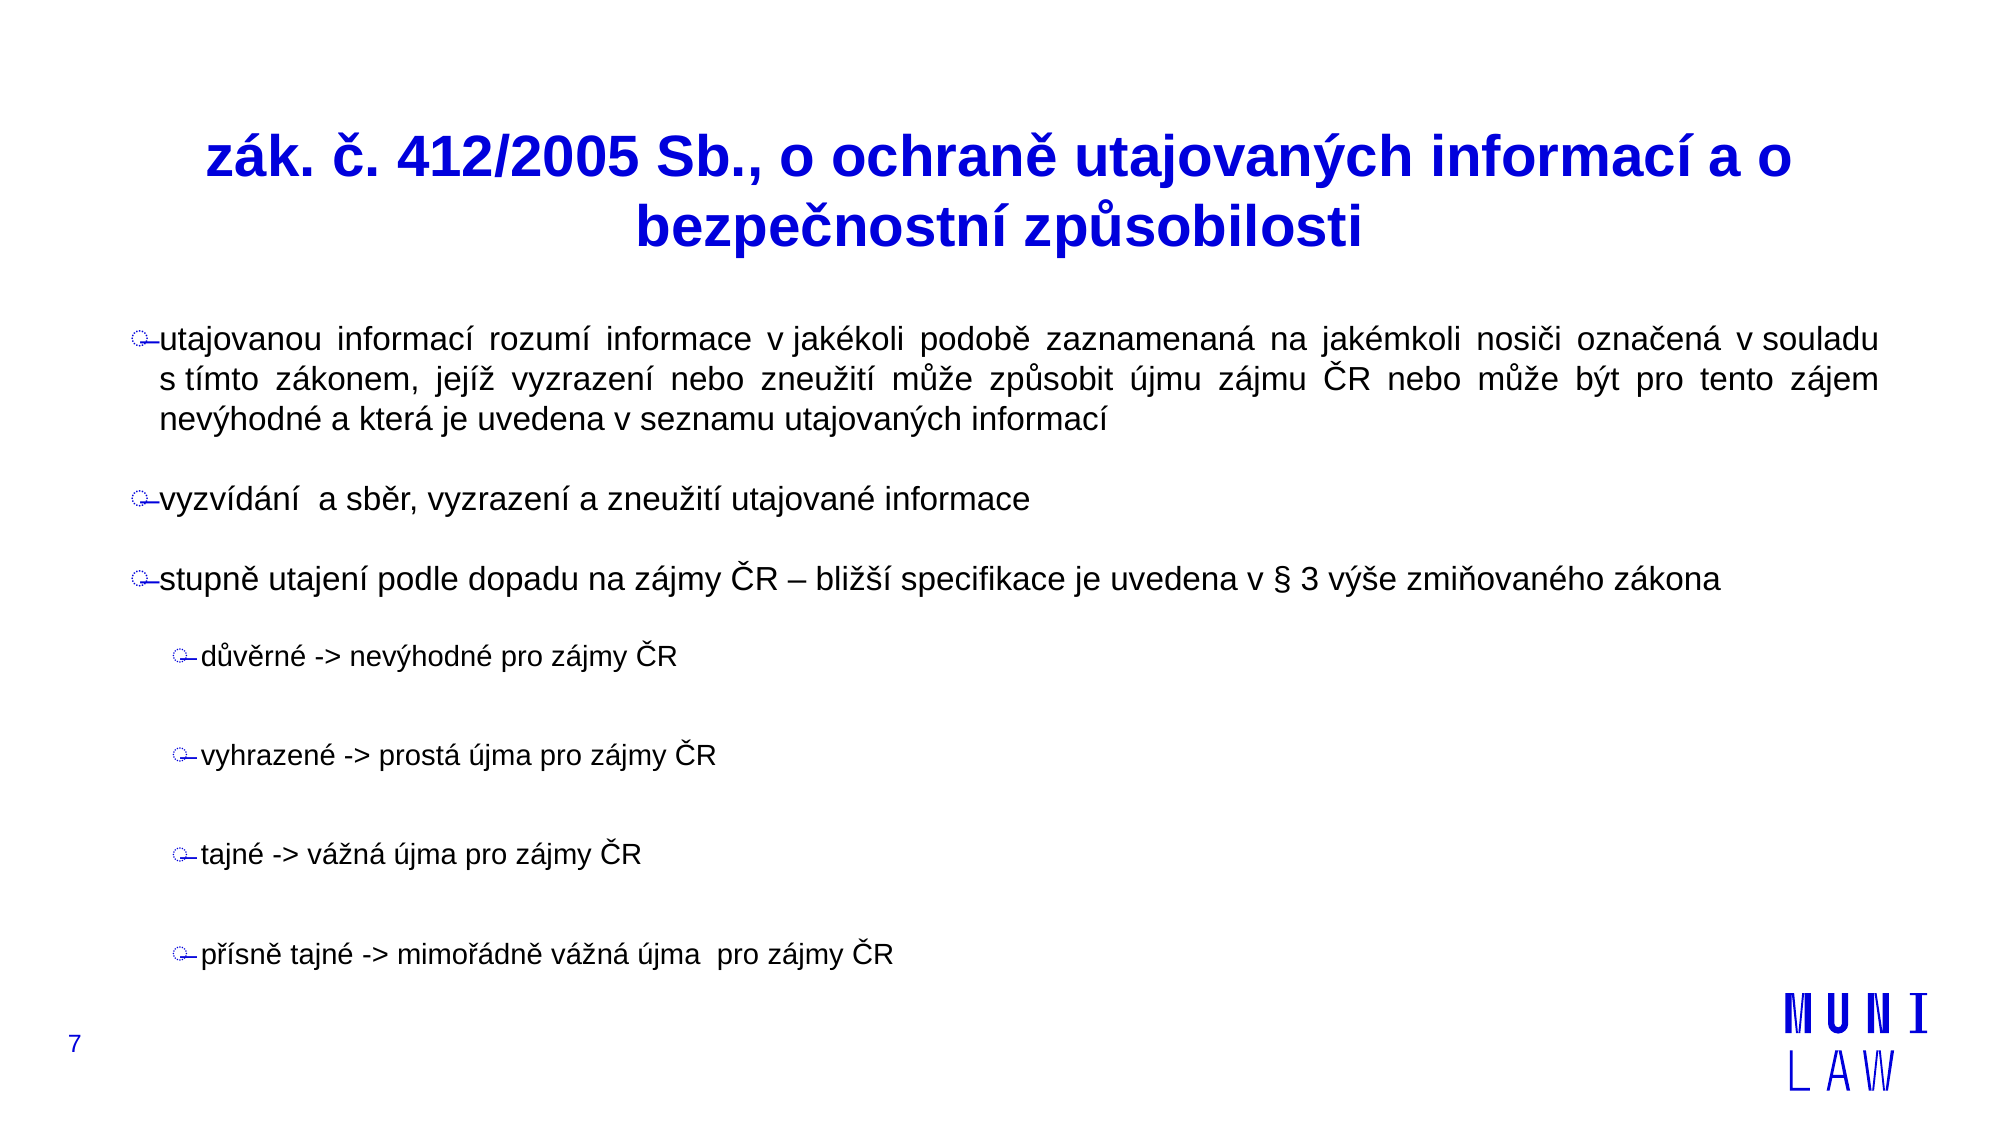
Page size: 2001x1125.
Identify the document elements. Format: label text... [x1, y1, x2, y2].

title zák. č. 412/2005 Sb., o ochraně utajovaných informací a o bezpečnostní způsobilosti [118, 118, 1883, 193]
slide_number 7 [67, 1021, 110, 1063]
list utajovanou informací rozumí informace v jakékoli podobě zaznamenaná na jakémkoli nosiči označená v souladu s tímto zákonem, jejíž vyzrazení nebo zneužití může způsobit újmu zájmu ČR nebo může být pro tento zájem nevýhodné a která je uvedena v seznamu utajovaných informací vyzvídání a sběr, vyzrazení a zneužití utajované informace stupně utajení podle dopadu na zájmy ČR – bližší specifikace je uvedena v § 3 výše zmiňovaného zákona důvěrné -> nevýhodné pro zájmy ČR vyhrazené -> prostá újma pro zájmy ČR tajné -> vážná újma pro zájmy ČR přísně tajné -> mimořádně vážná újma pro zájmy ČR [118, 277, 1883, 957]
